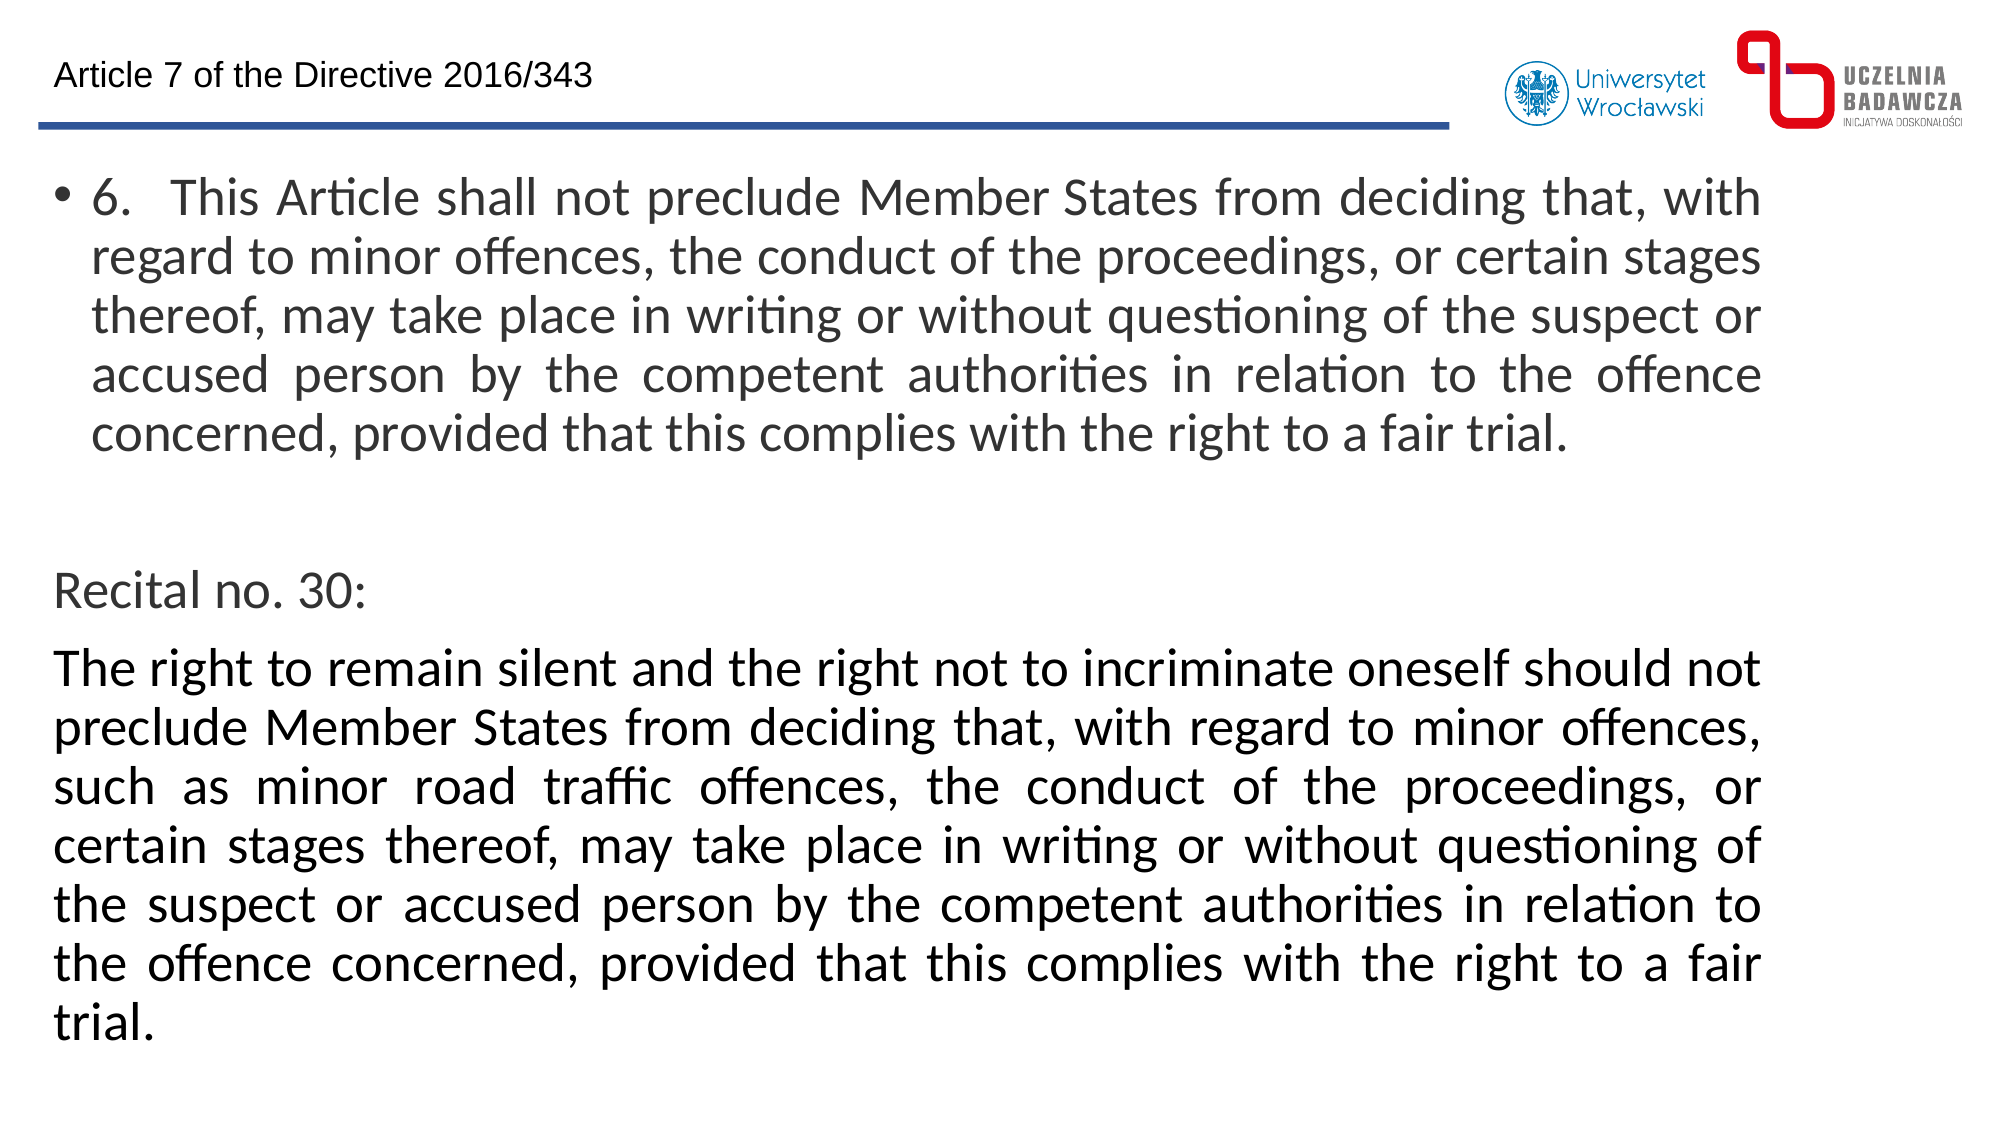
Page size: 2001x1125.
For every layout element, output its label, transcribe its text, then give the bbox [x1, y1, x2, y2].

picture [1489, 30, 1962, 129]
list Article 7 of the Directive 2016/343 [38, 48, 1437, 103]
list 6. This Article shall not preclude Member States from deciding that, with regard to minor offences, the conduct of the proceedings, or certain stages thereof, may take place in writing or without questioning of the suspect or accused person by the competent authorities in relation to the offence concerned, provided that this complies with the right to a fair trial. Recital no. 30: The right to remain silent and the right not to incriminate oneself should not preclude Member States from deciding that, with regard to minor offences, such as minor road traffic offences, the conduct of the proceedings, or certain stages thereof, may take place in writing or without questioning of the suspect or accused person by the competent authorities in relation to the offence concerned, provided that this complies with the right to a fair trial. [38, 160, 1779, 1077]
